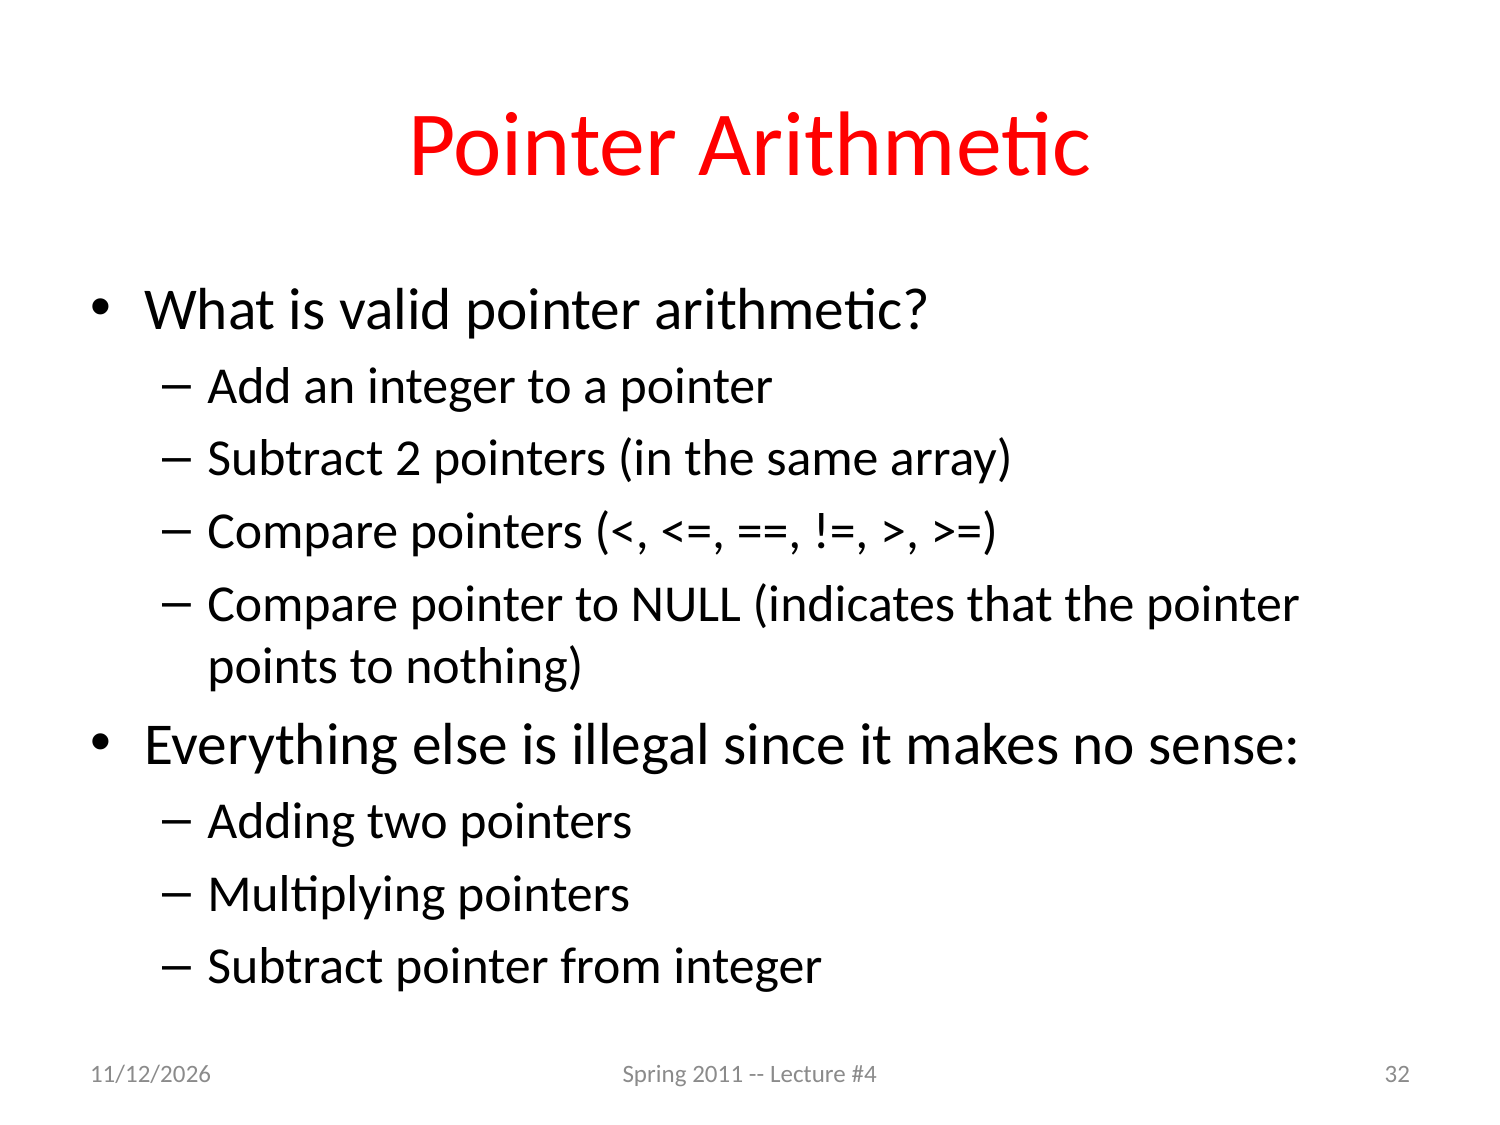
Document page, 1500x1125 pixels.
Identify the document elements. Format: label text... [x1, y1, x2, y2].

title Pointer Arithmetic [75, 45, 1425, 233]
footer Spring 2011 -- Lecture #4 [512, 1042, 988, 1103]
list What is valid pointer arithmetic? Add an integer to a pointer Subtract 2 pointers (in the same array) Compare pointers (<, <=, ==, !=, >, >=) Compare pointer to NULL (indicates that the pointer points to nothing) Everything else is illegal since it makes no sense: Adding two pointers Multiplying pointers Subtract pointer from integer [75, 262, 1425, 1005]
slide_number 32 [1074, 1042, 1425, 1103]
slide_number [75, 1042, 425, 1103]
